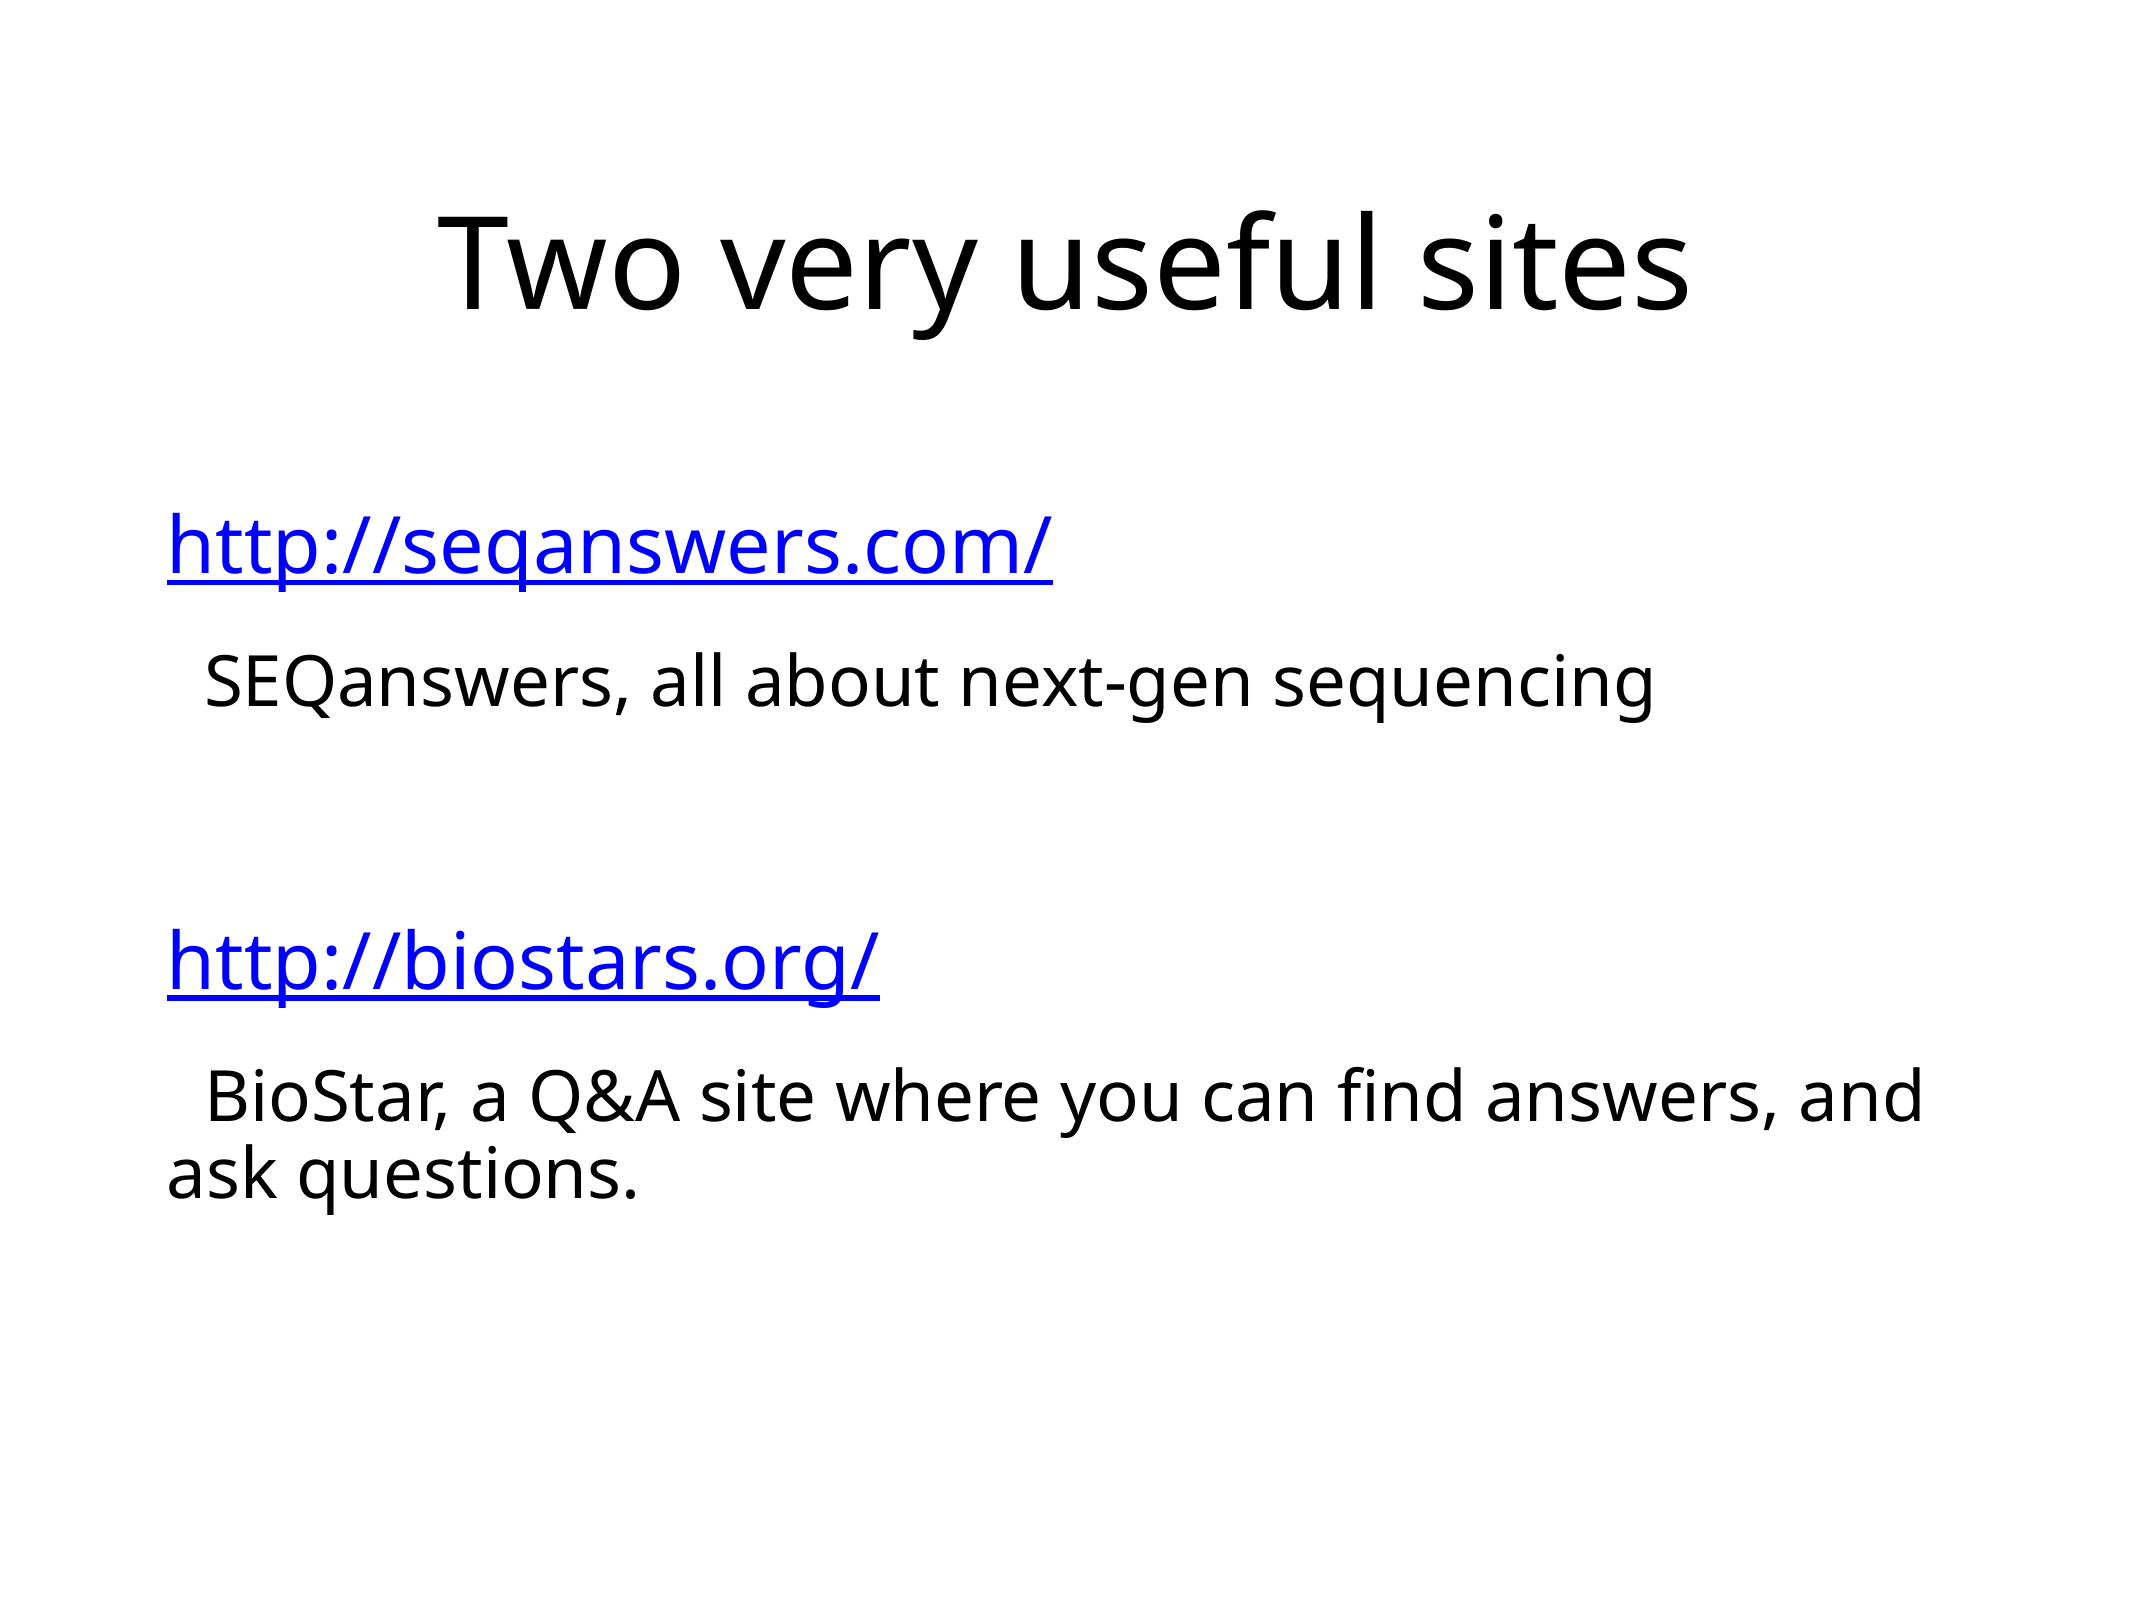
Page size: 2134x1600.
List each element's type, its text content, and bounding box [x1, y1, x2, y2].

title Two very useful sites [159, 123, 1974, 392]
list http://seqanswers.com/ SEQanswers, all about next-gen sequencing http://biostars.org/ BioStar, a Q&A site where you can find answers, and ask questions. [155, 484, 2059, 1393]
